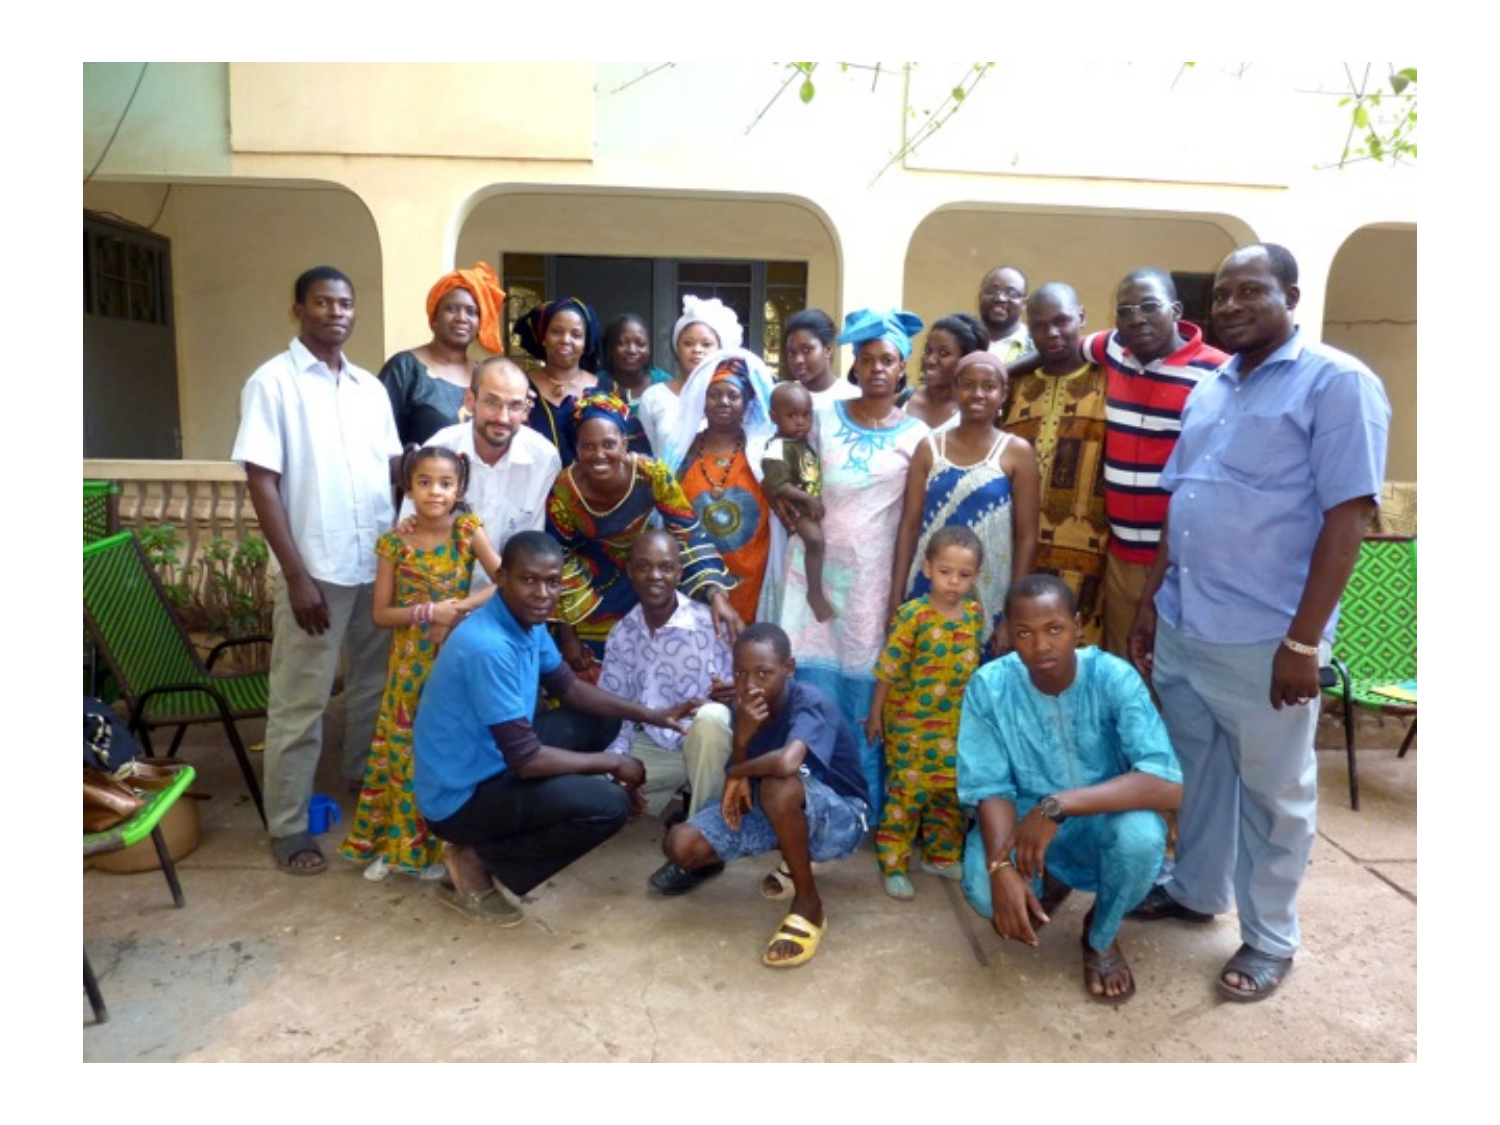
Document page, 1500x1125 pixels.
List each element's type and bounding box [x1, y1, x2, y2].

picture [83, 62, 1417, 1063]
